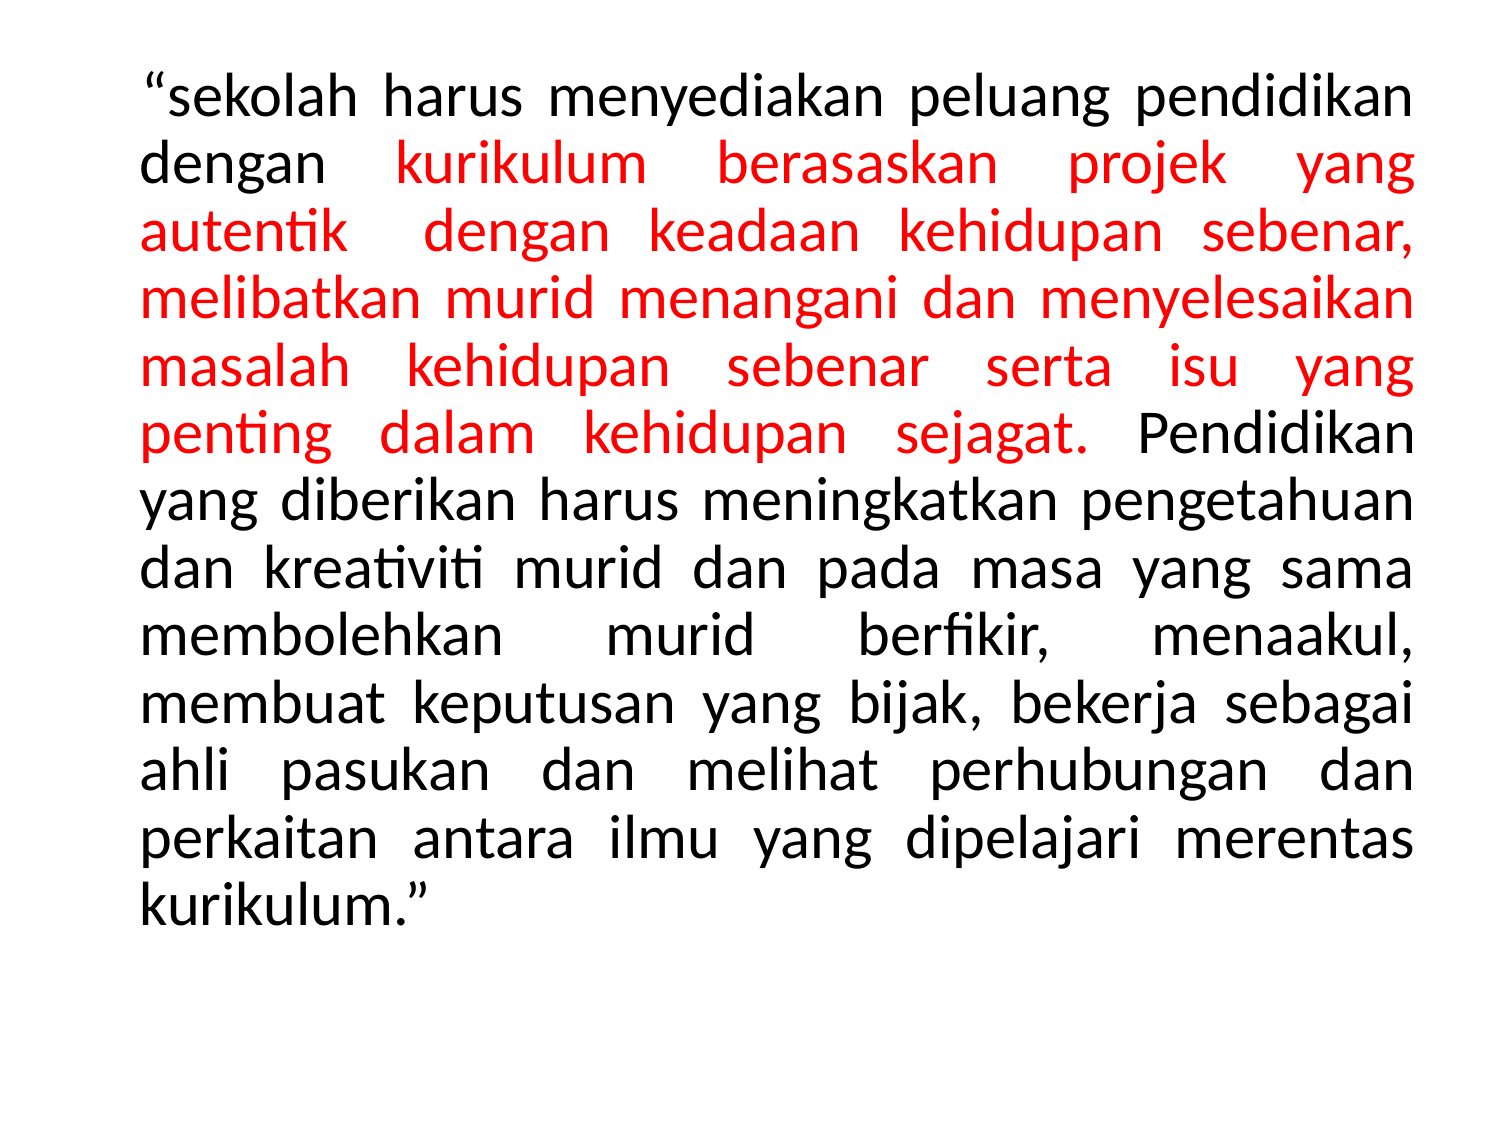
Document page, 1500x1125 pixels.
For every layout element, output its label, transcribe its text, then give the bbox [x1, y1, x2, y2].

text_box “sekolah harus menyediakan peluang pendidikan dengan kurikulum berasaskan projek yang autentik dengan keadaan kehidupan sebenar, melibatkan murid menangani dan menyelesaikan masalah kehidupan sebenar serta isu yang penting dalam kehidupan sejagat. Pendidikan yang diberikan harus meningkatkan pengetahuan dan kreativiti murid dan pada masa yang sama membolehkan murid berfikir, menaakul, membuat keputusan yang bijak, bekerja sebagai ahli pasukan dan melihat perhubungan dan perkaitan antara ilmu yang dipelajari merentas kurikulum.” [125, 54, 1432, 947]
